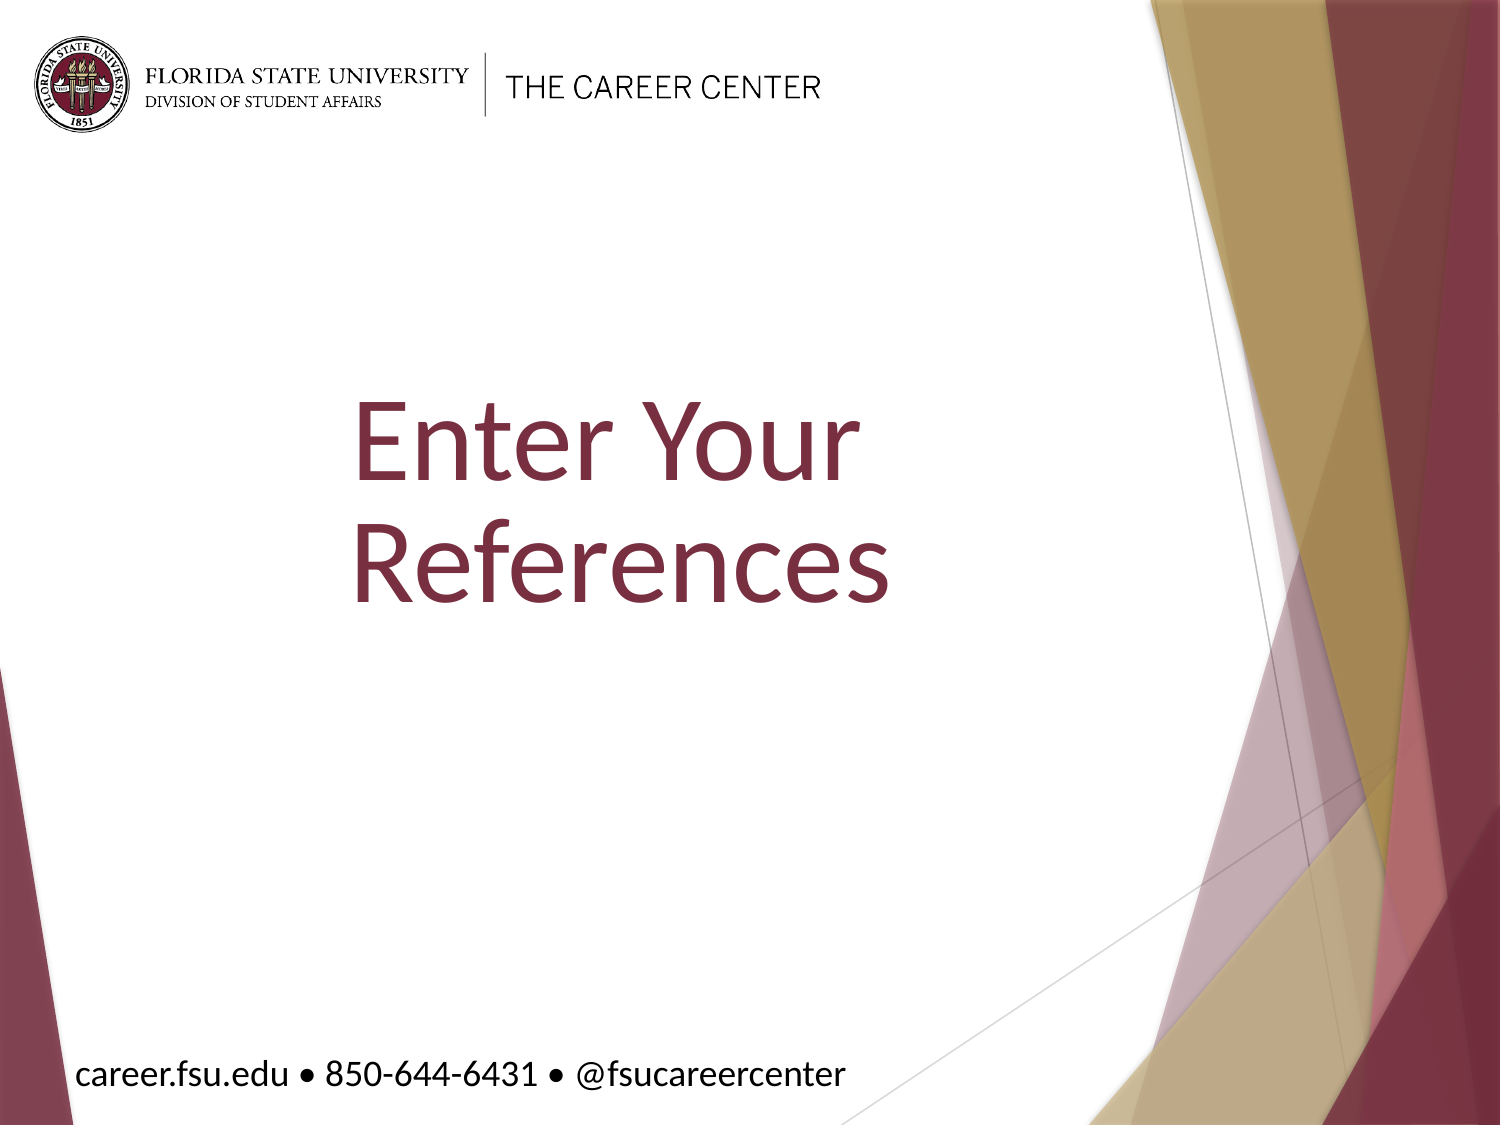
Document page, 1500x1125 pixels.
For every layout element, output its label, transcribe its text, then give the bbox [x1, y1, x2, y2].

picture [0, 0, 856, 169]
title Enter Your References [35, 382, 1207, 641]
